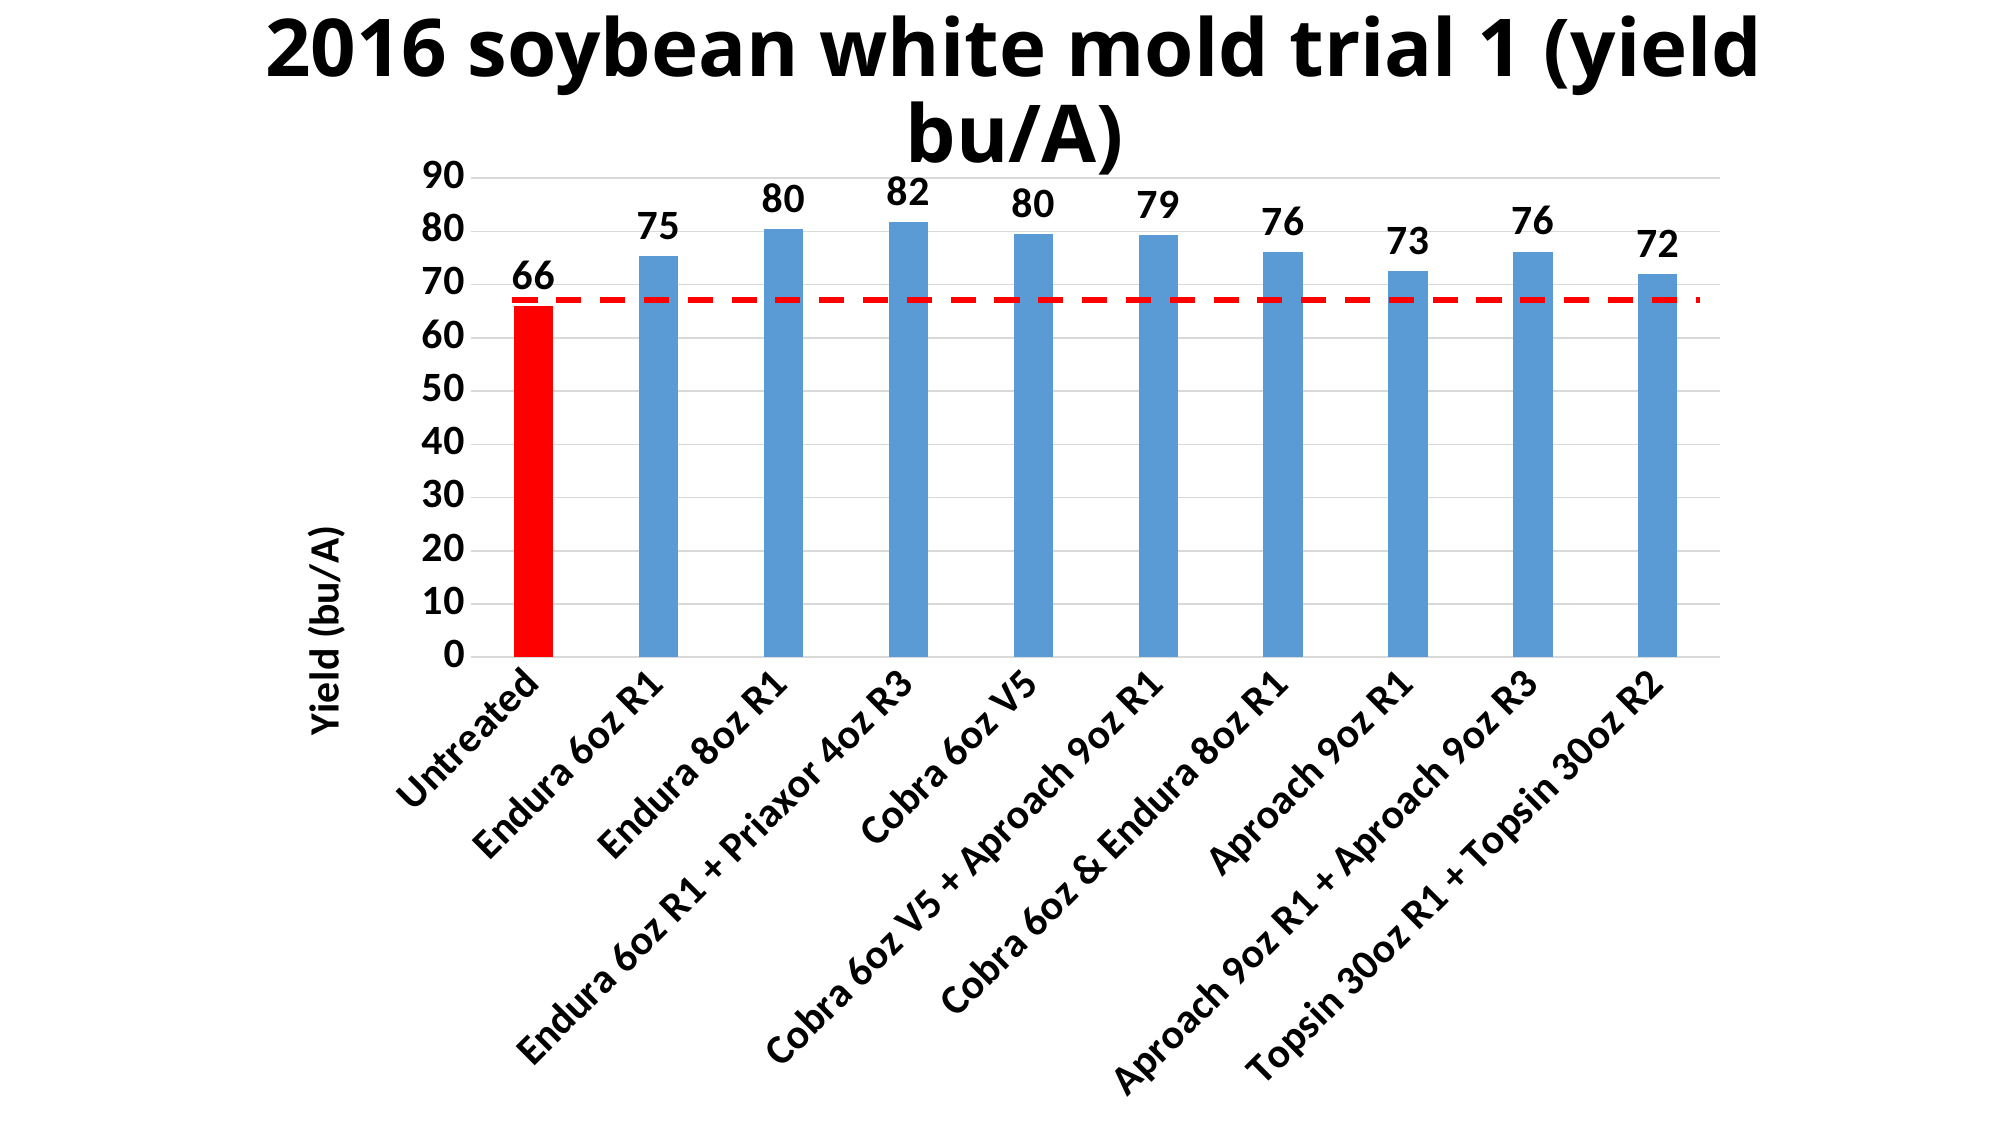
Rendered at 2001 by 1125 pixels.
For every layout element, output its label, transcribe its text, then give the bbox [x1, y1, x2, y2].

title 2016 soybean white mold trial 1 (yield bu/A) [185, 0, 1844, 188]
chart [268, 137, 1750, 1125]
